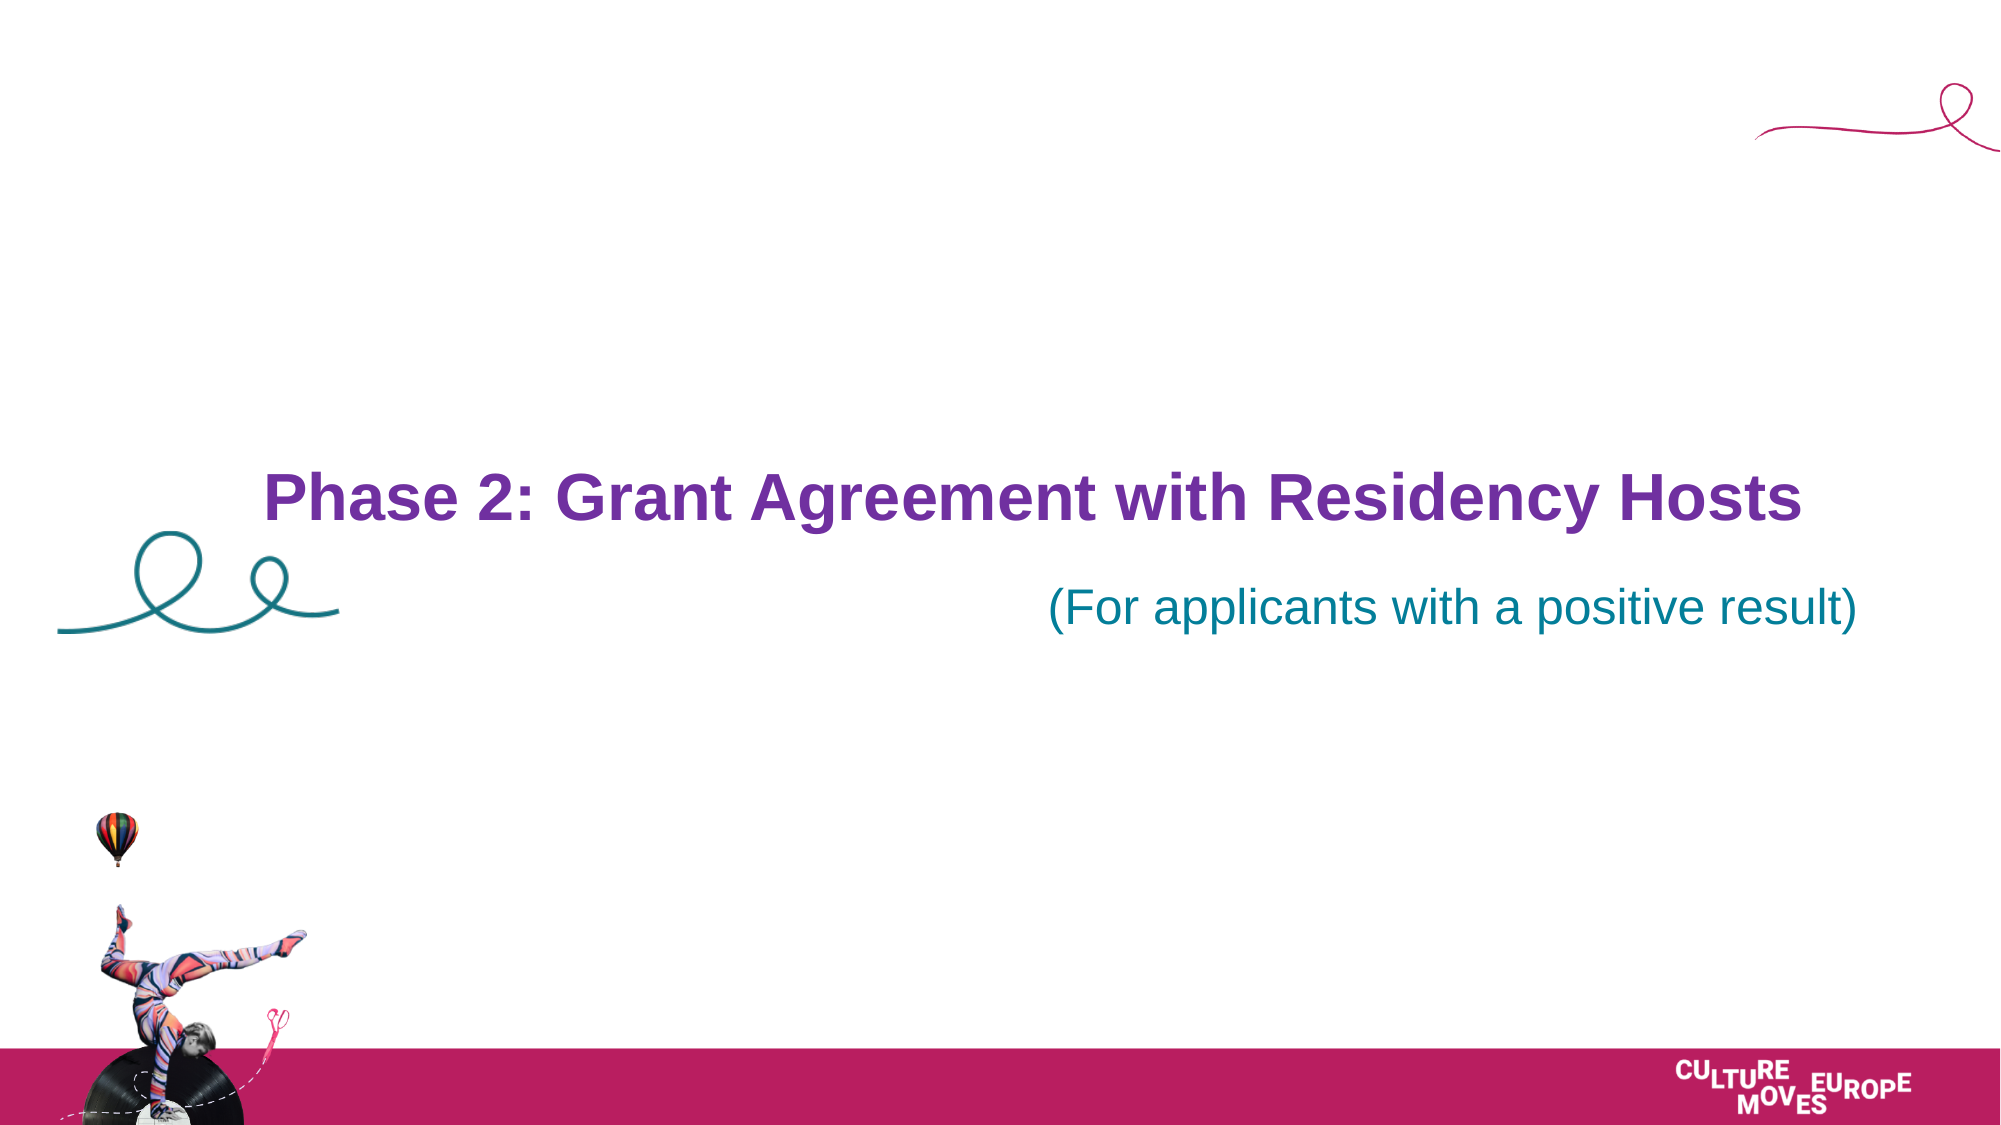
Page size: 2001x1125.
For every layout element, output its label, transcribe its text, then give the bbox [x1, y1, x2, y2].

picture [0, 0, 2001, 1125]
text_box Phase 2: Grant Agreement with Residency Hosts [248, 446, 2000, 542]
text_box (For applicants with a positive result) [1032, 562, 2000, 642]
